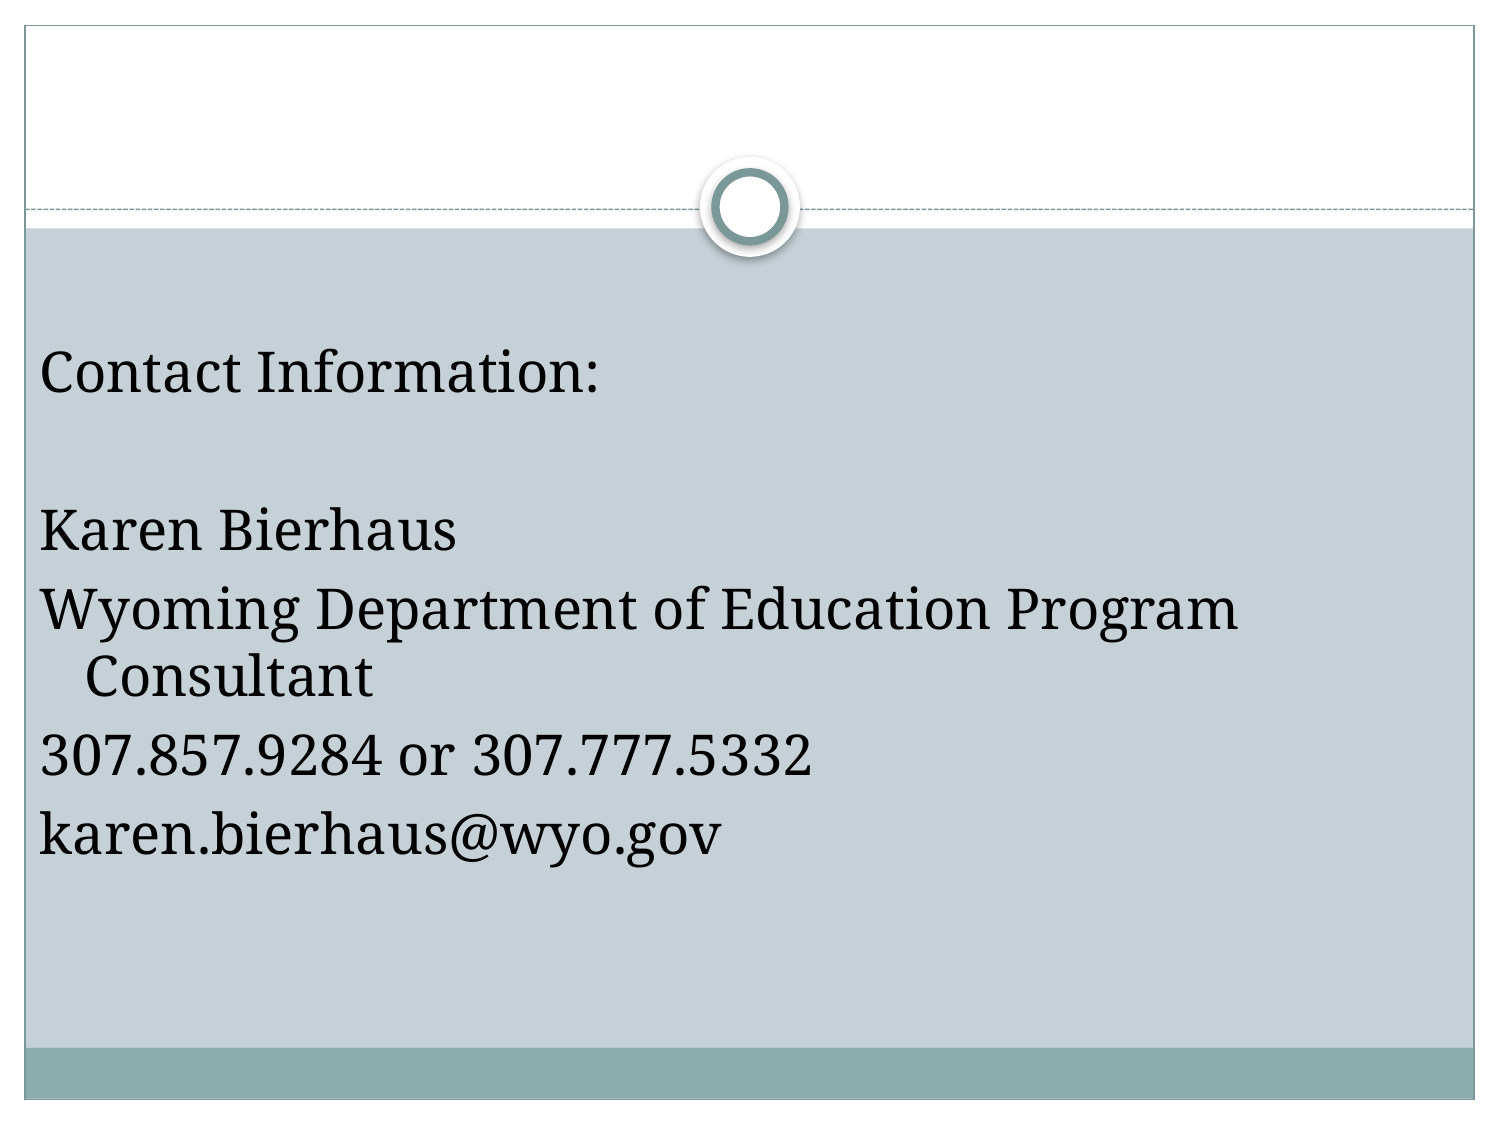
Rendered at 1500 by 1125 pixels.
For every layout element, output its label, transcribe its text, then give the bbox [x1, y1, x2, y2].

list Contact Information: Karen Bierhaus Wyoming Department of Education Program Consultant 307.857.9284 or 307.777.5332 karen.bierhaus@wyo.gov [24, 250, 1463, 1001]
